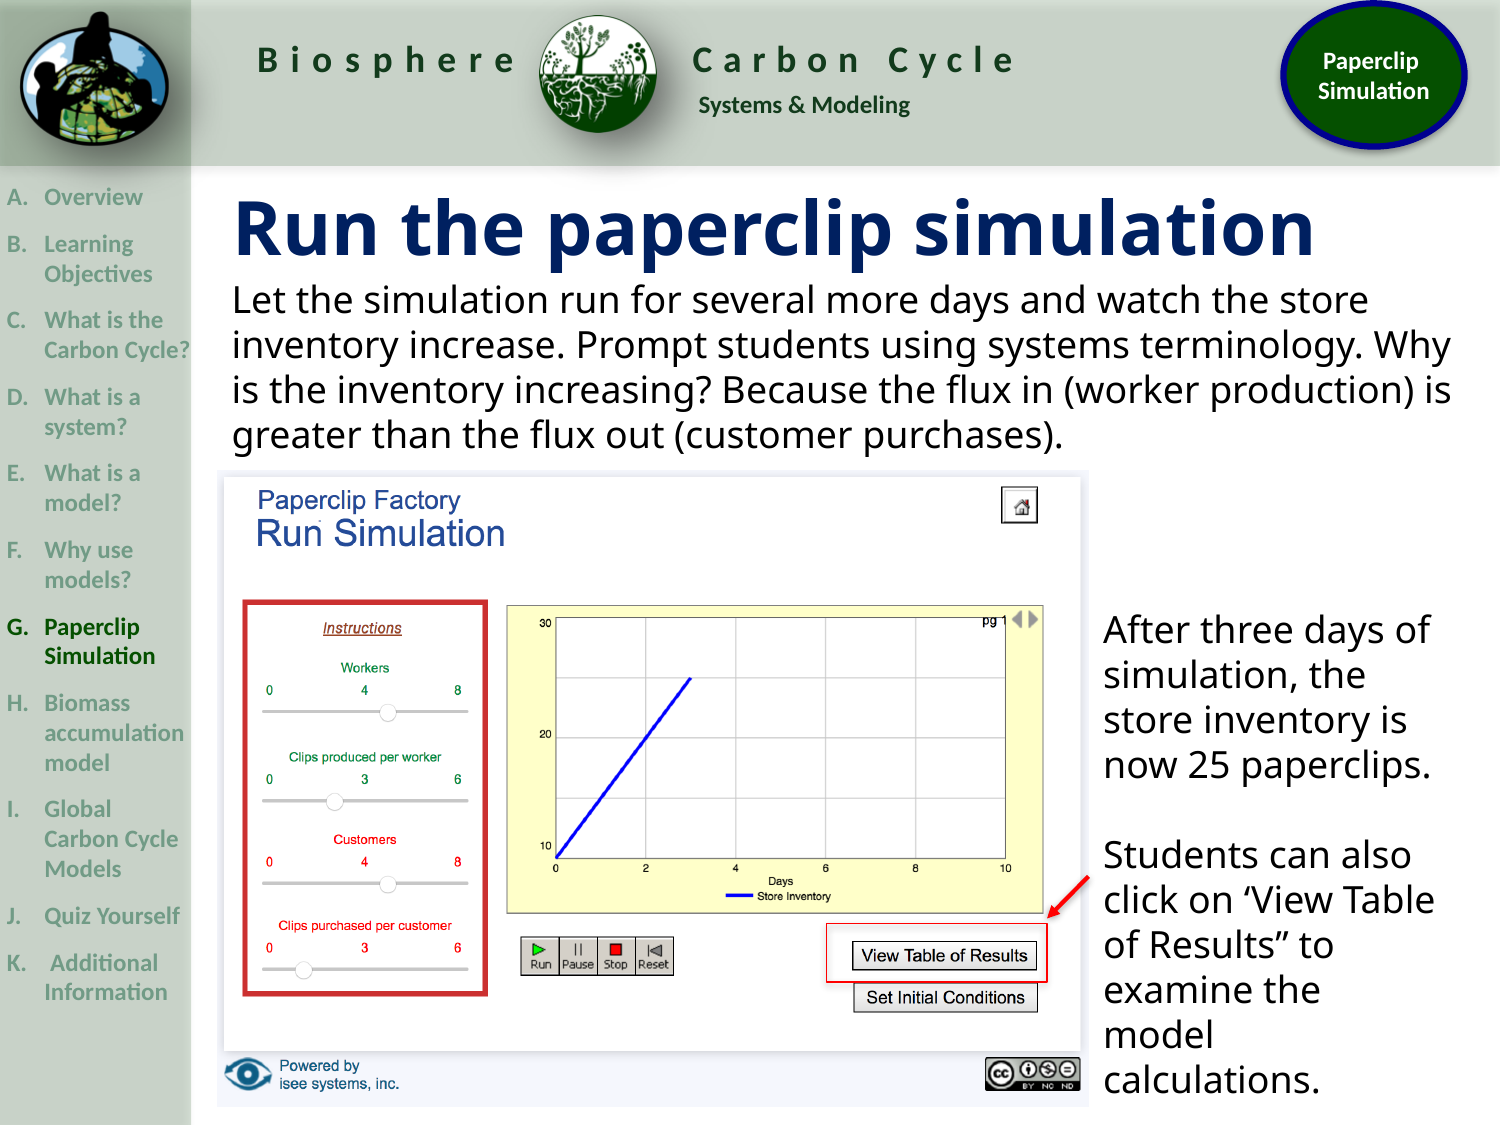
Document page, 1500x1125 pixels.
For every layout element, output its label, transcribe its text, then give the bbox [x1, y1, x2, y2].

text_box After three days of simulation, the store inventory is now 25 paperclips. Students can also click on ‘View Table of Results” to examine the model calculations. [1088, 598, 1453, 1125]
picture [217, 470, 1089, 1107]
picture [1388, 0, 1500, 122]
text_box Run the paperclip simulation [217, 122, 1500, 268]
picture [0, 0, 1360, 1124]
text_box Let the simulation run for several more days and watch the store inventory increase. Prompt students using systems terminology. Why is the inventory increasing? Because the flux in (worker production) is greater than the flux out (customer purchases). [216, 268, 1500, 464]
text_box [1046, 856, 1089, 919]
